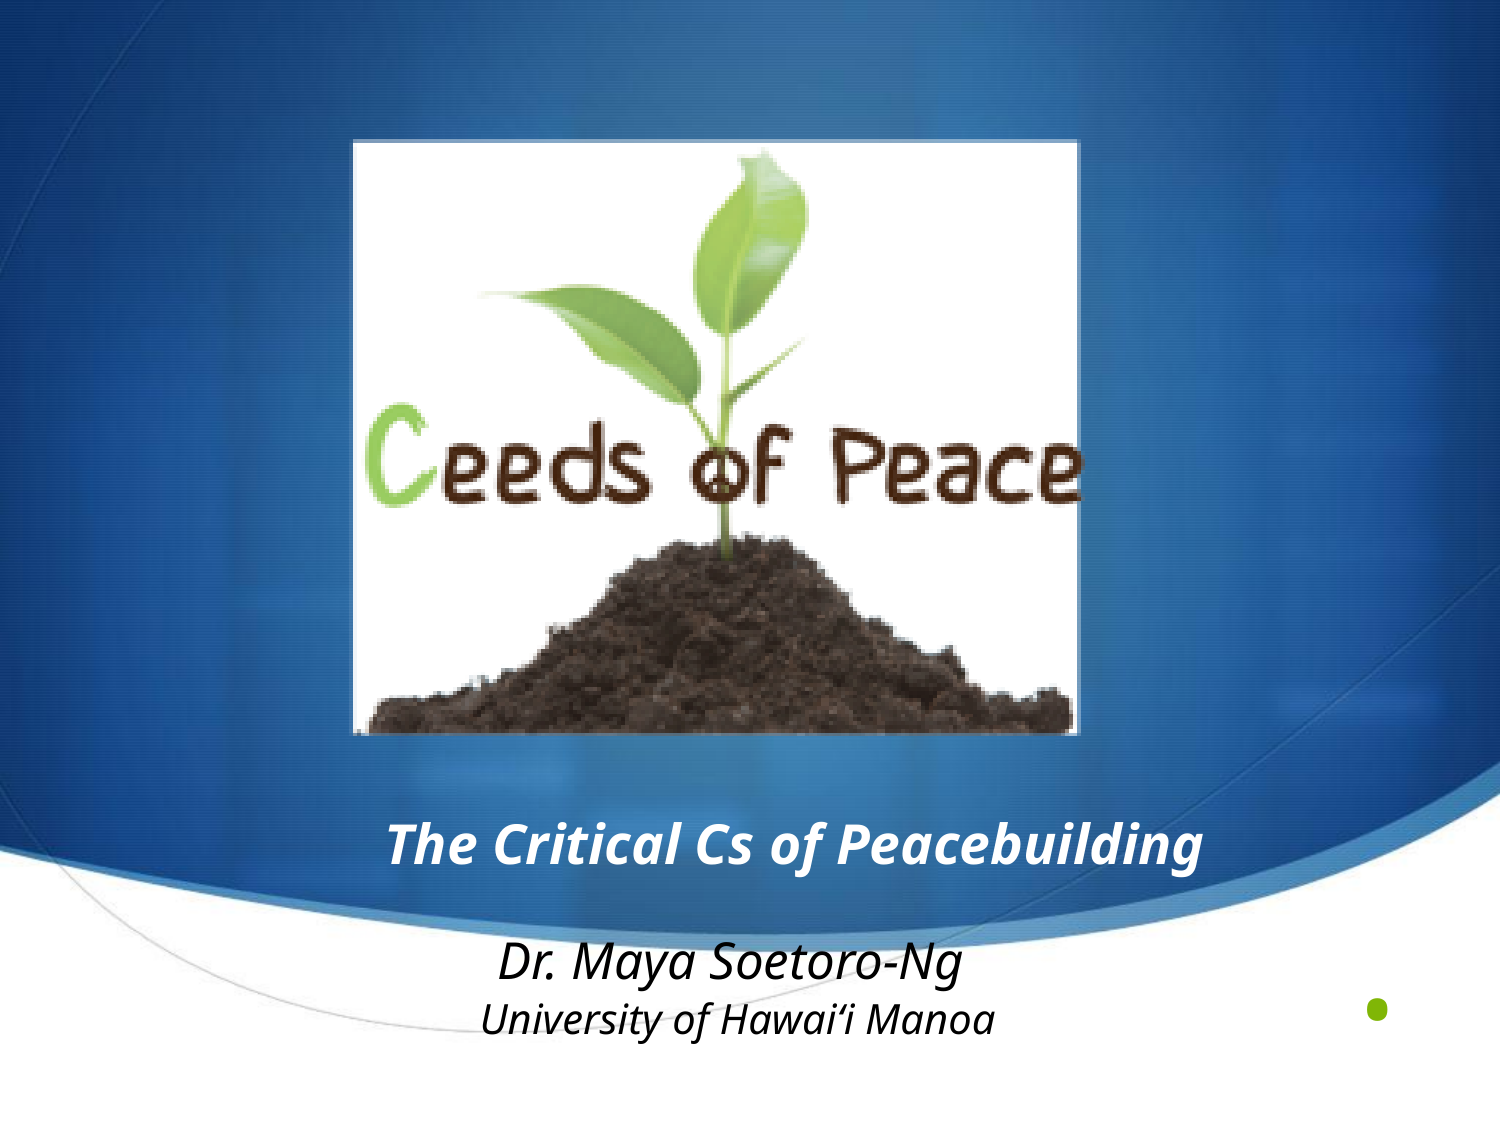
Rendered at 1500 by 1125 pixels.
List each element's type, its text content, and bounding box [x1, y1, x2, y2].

picture [0, 0, 1500, 1125]
subtitle The Critical Cs of Peacebuilding Dr. Maya Soetoro-Ng University of Hawai‘i Manoa [112, 697, 1350, 1045]
